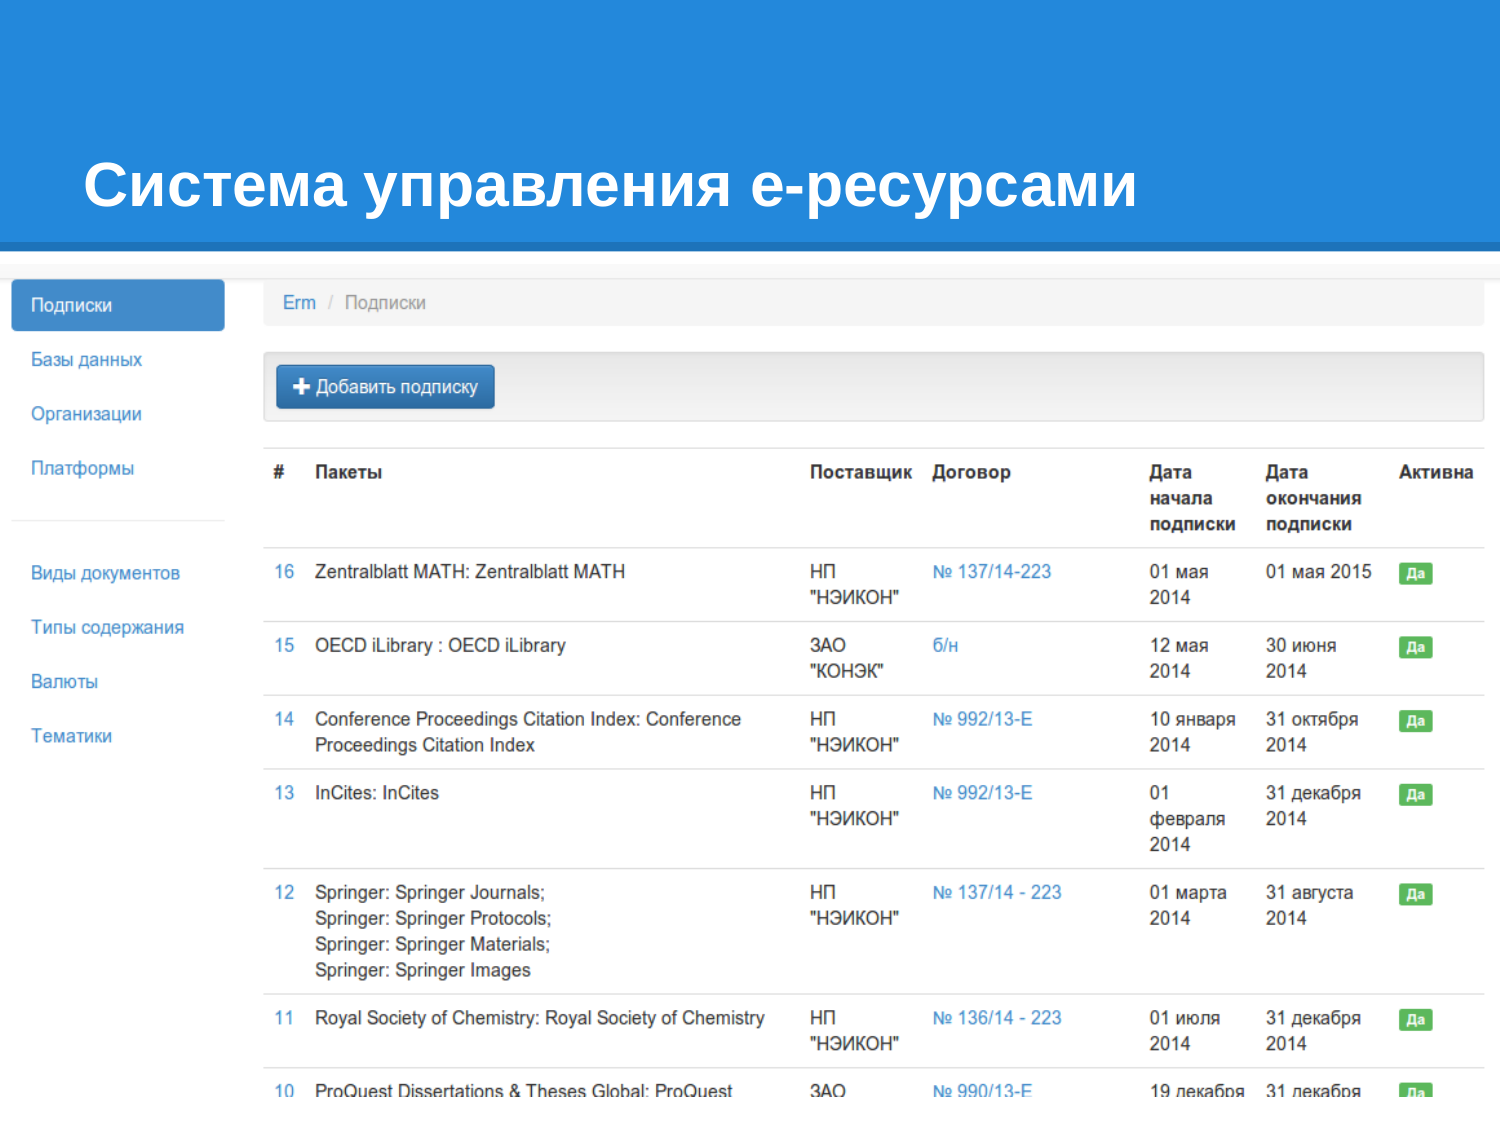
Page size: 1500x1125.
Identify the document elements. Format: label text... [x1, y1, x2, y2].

picture [0, 264, 1500, 1098]
title Система управления е-ресурсами [68, 46, 1419, 235]
